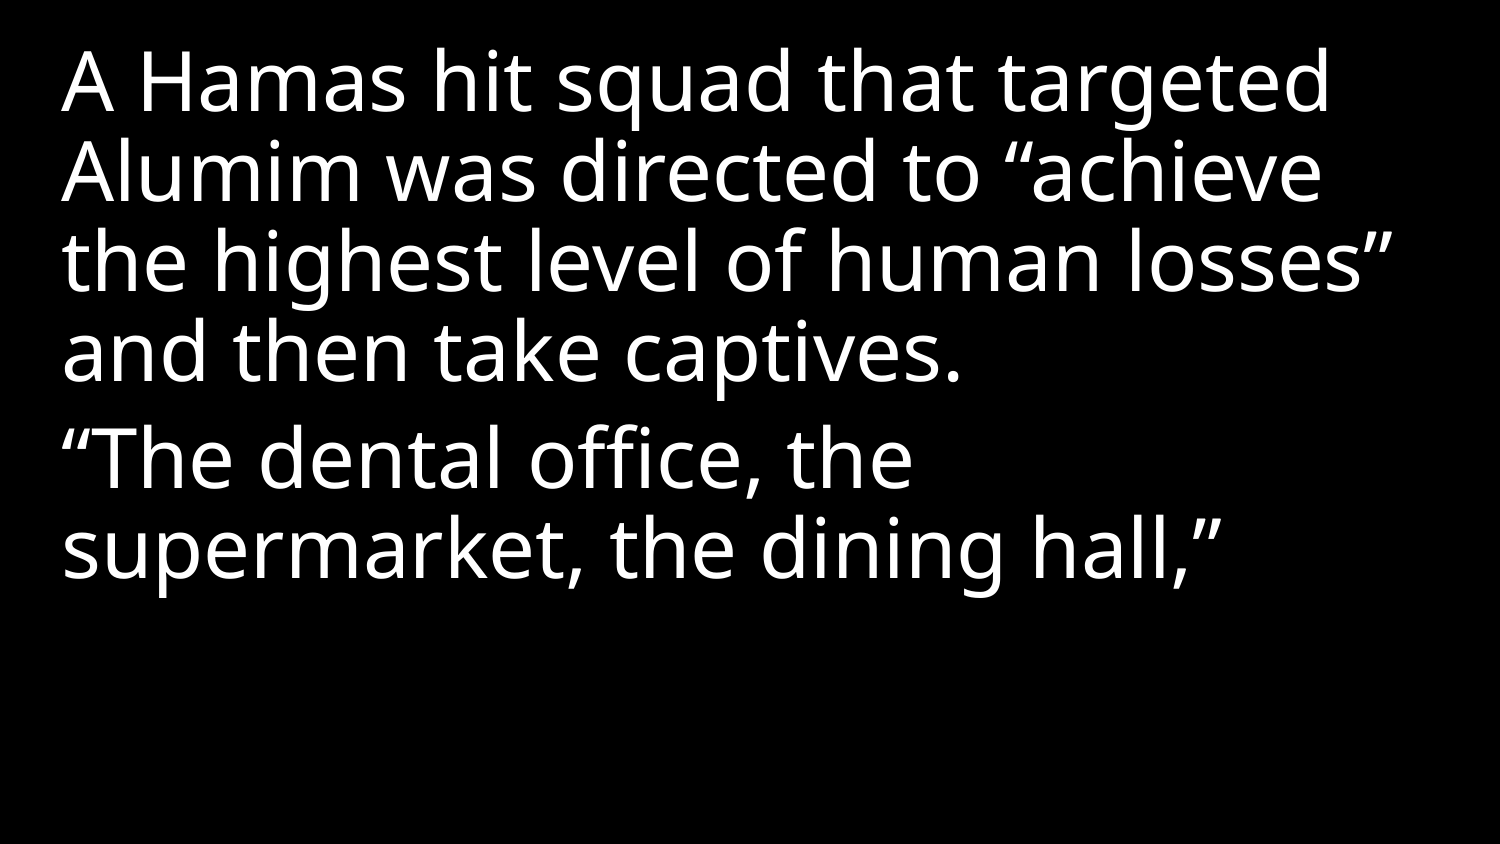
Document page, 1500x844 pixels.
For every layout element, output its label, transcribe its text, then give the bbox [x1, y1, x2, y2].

subtitle A Hamas hit squad that targeted Alumim was directed to “achieve the highest level of human losses” and then take captives. “The dental office, the supermarket, the dining hall,” [50, 34, 1450, 797]
